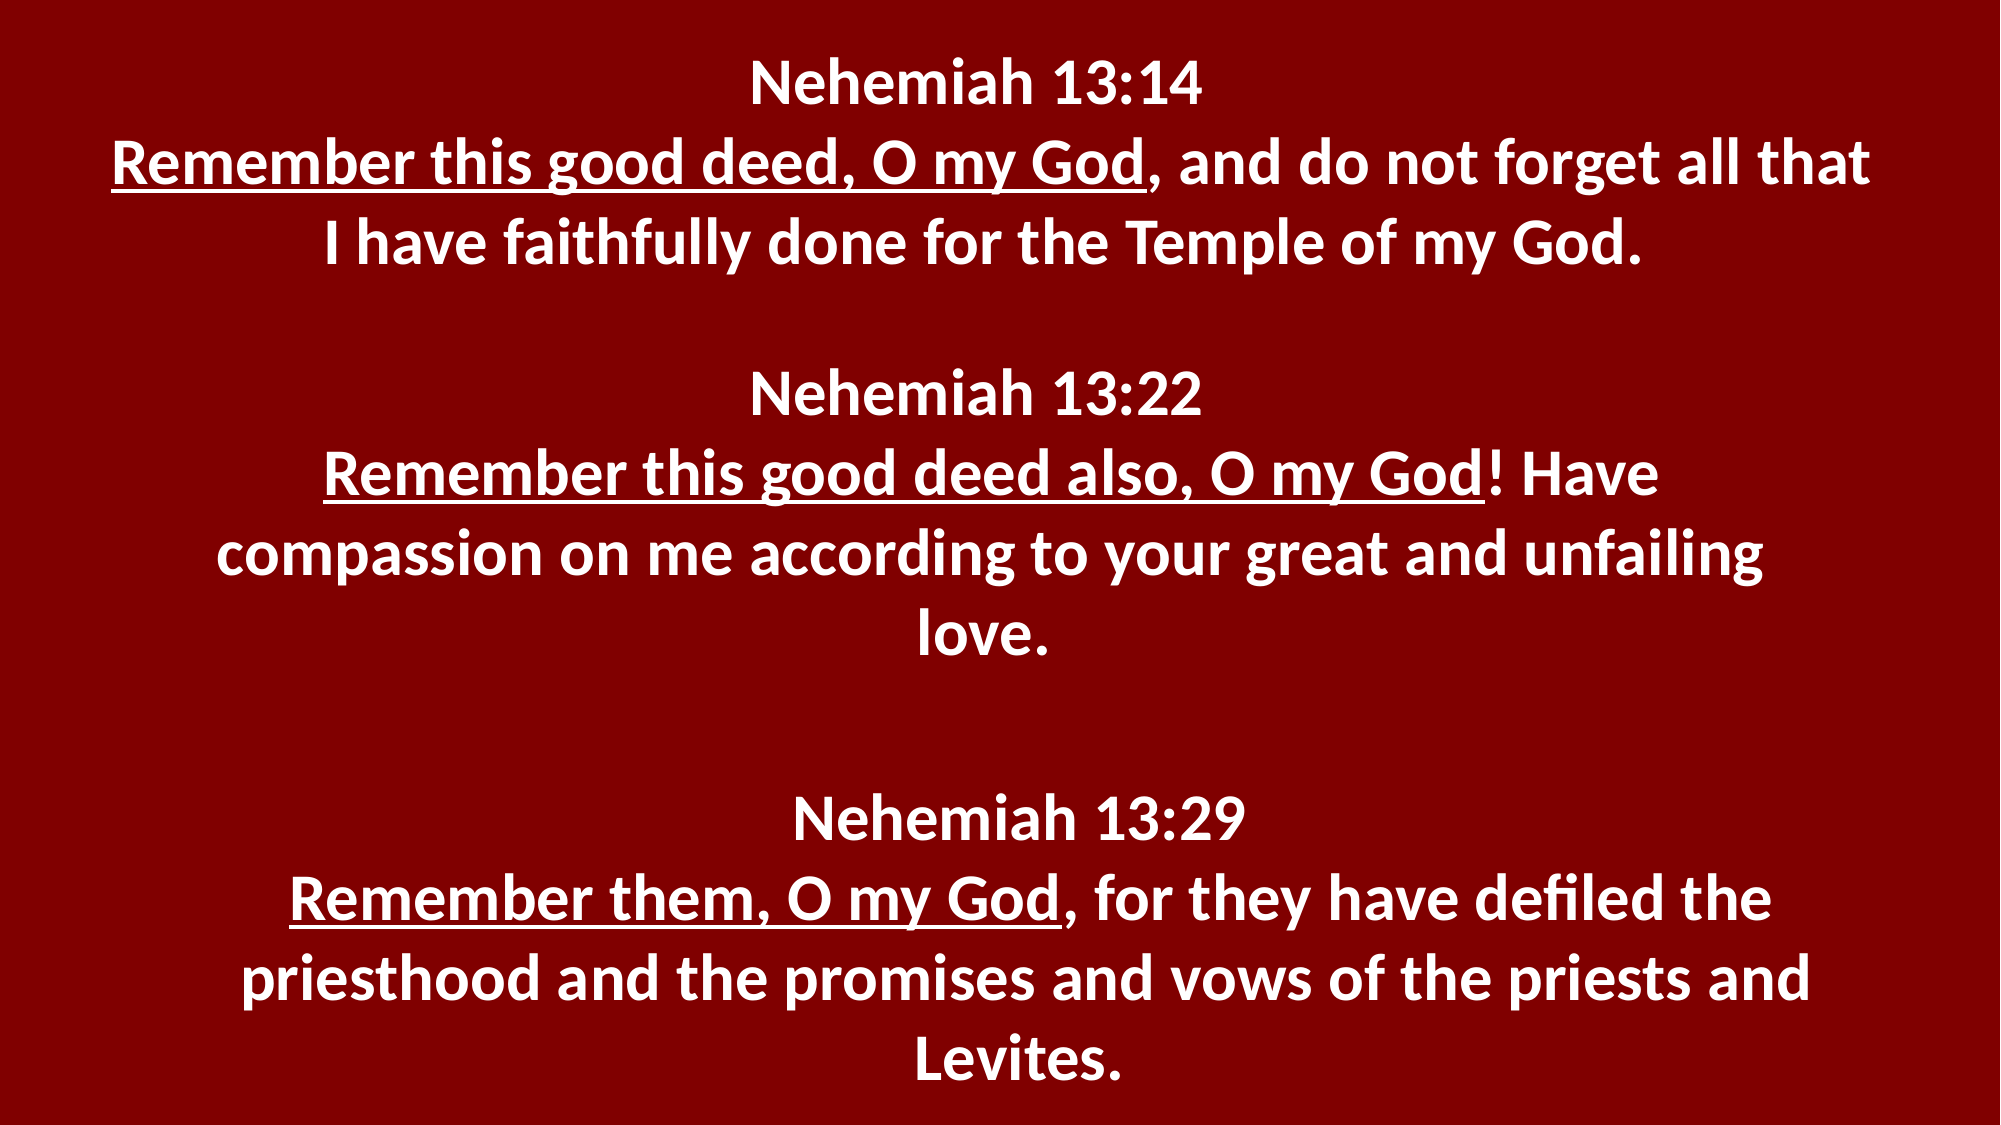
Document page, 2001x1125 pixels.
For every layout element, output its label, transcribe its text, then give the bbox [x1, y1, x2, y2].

text_box Nehemiah 13:14 Remember this good deed, O my God, and do not forget all that I have faithfully done for the Temple of my God. [93, 30, 1890, 286]
text_box Nehemiah 13:29 Remember them, O my God, for they have defiled the priesthood and the promises and vows of the priests and Levites. [189, 766, 1865, 1102]
text_box Nehemiah 13:22 Remember this good deed also, O my God! Have compassion on me according to your great and unfailing love. [138, 341, 1845, 677]
